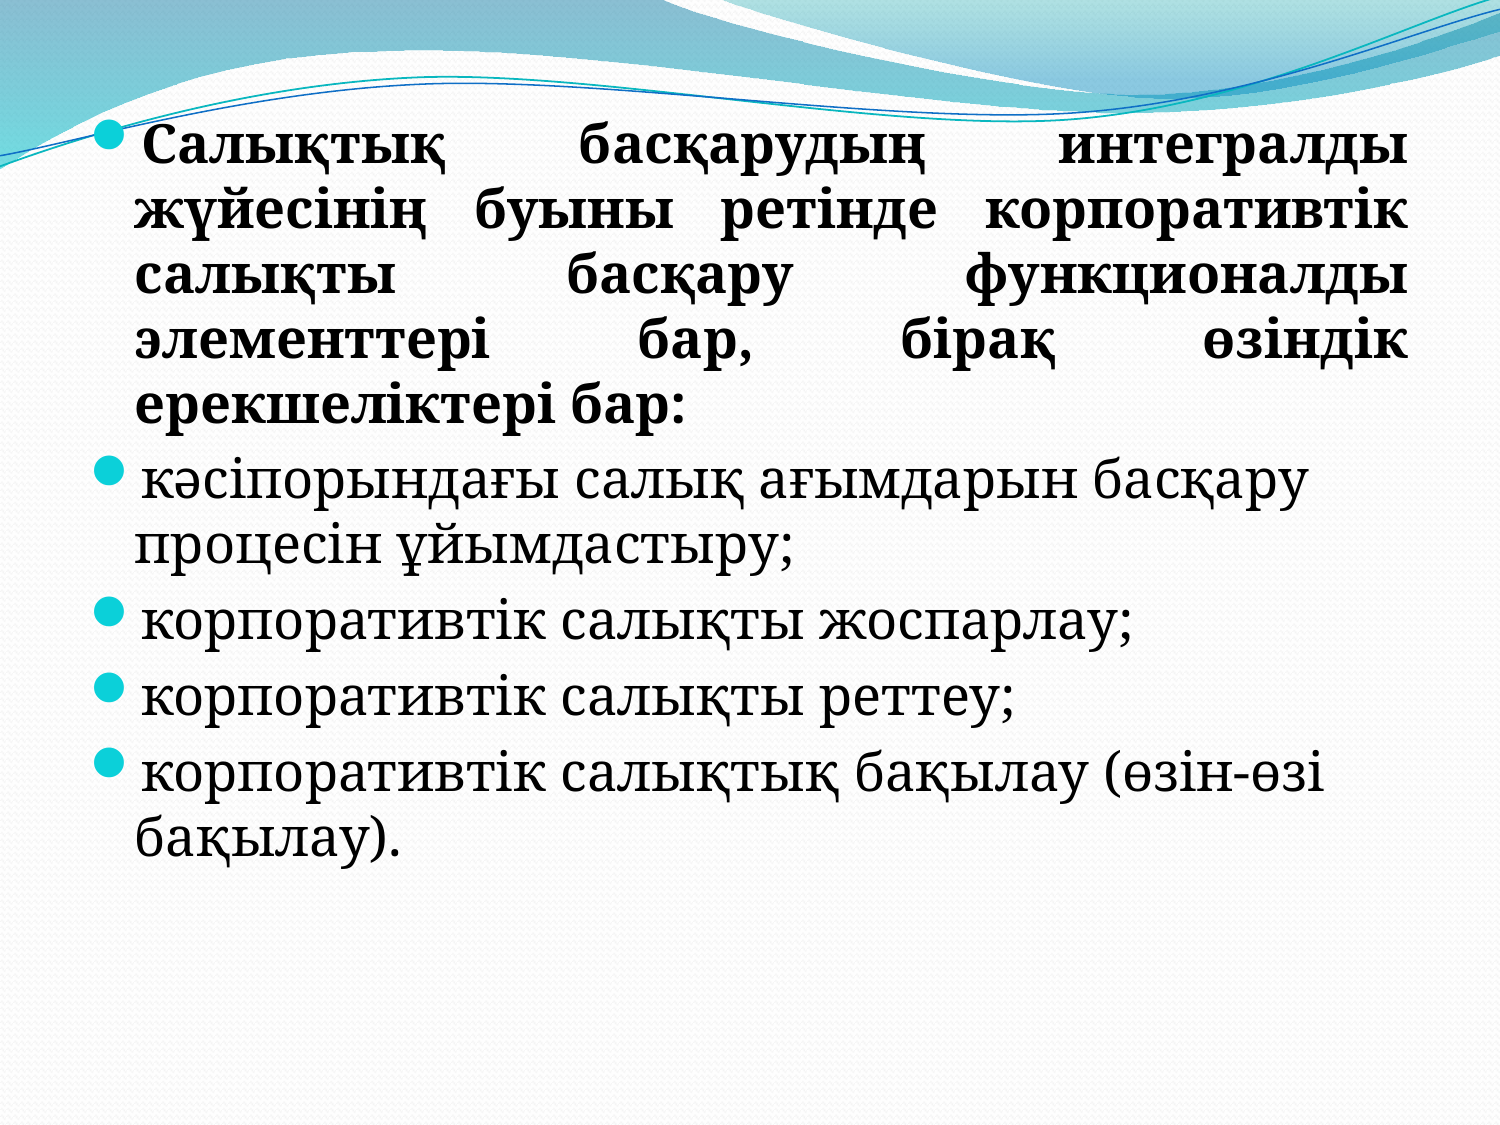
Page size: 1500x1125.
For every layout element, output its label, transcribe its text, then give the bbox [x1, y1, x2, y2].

list Салықтық басқарудың интегралды жүйесінің буыны ретінде корпоративтік салықты басқару функционалды элементтері бар, бірақ өзіндік ерекшеліктері бар: кәсіпорындағы салық ағымдарын басқару процесін ұйымдастыру; корпоративтік салықты жоспарлау; корпоративтік салықты реттеу; корпоративтік салықтық бақылау (өзін-өзі бақылау). [75, 101, 1425, 1038]
